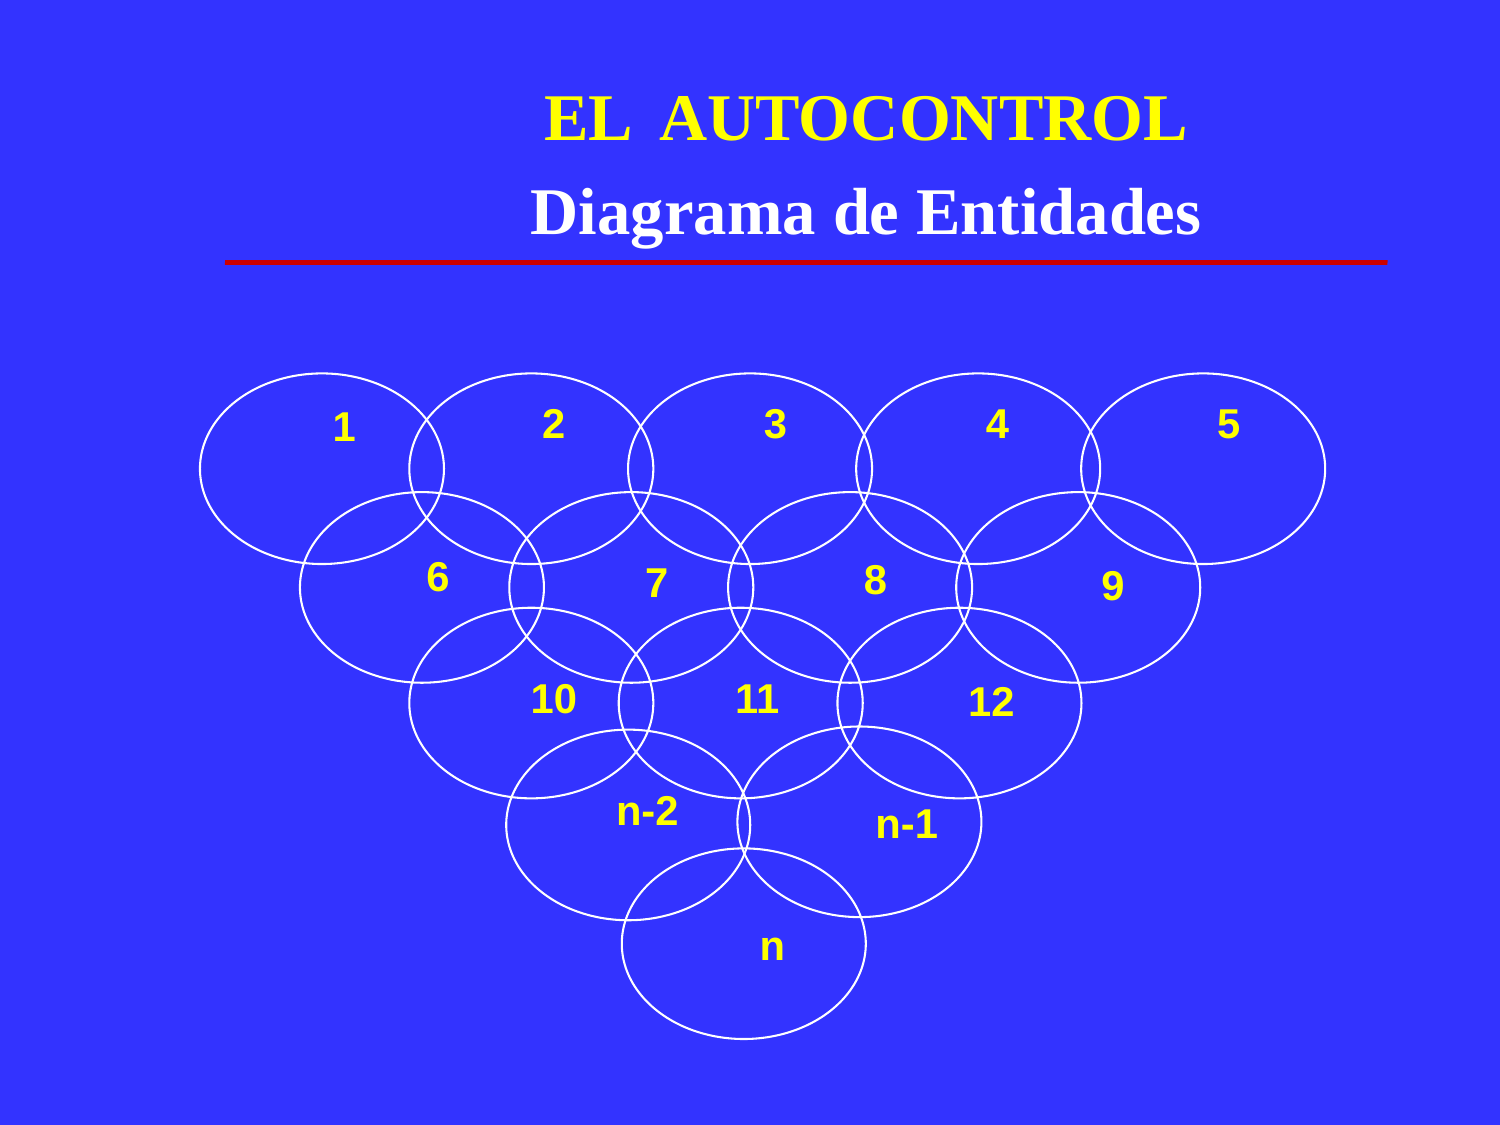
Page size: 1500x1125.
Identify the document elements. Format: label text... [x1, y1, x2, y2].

text_box [409, 373, 654, 537]
text_box 7 [633, 549, 680, 613]
text_box [1091, 373, 1326, 565]
text_box 9 [1090, 552, 1137, 616]
text_box [621, 848, 866, 1040]
text_box 6 [415, 542, 462, 607]
text_box n [748, 910, 797, 977]
text_box 12 [968, 667, 1015, 732]
text_box [850, 607, 1082, 798]
text_box [741, 492, 973, 659]
text_box 2 [530, 389, 577, 454]
text_box EL AUTOCONTROL [171, 66, 1500, 161]
text_box [964, 492, 1201, 683]
text_box 10 [530, 664, 577, 729]
text_box Diagrama de Entidades [465, 160, 1218, 256]
text_box [618, 607, 863, 790]
text_box [506, 729, 743, 921]
text_box [641, 373, 873, 544]
text_box 4 [974, 389, 1021, 454]
text_box [864, 373, 1101, 551]
text_box 3 [752, 389, 799, 454]
text_box [299, 492, 527, 683]
text_box [737, 726, 982, 918]
text_box [409, 607, 636, 798]
text_box [199, 373, 427, 563]
text_box 5 [1205, 389, 1252, 454]
text_box n-2 [605, 777, 689, 841]
text_box 8 [852, 546, 899, 610]
text_box 1 [321, 392, 368, 457]
text_box [509, 492, 754, 652]
text_box 11 [733, 664, 780, 729]
